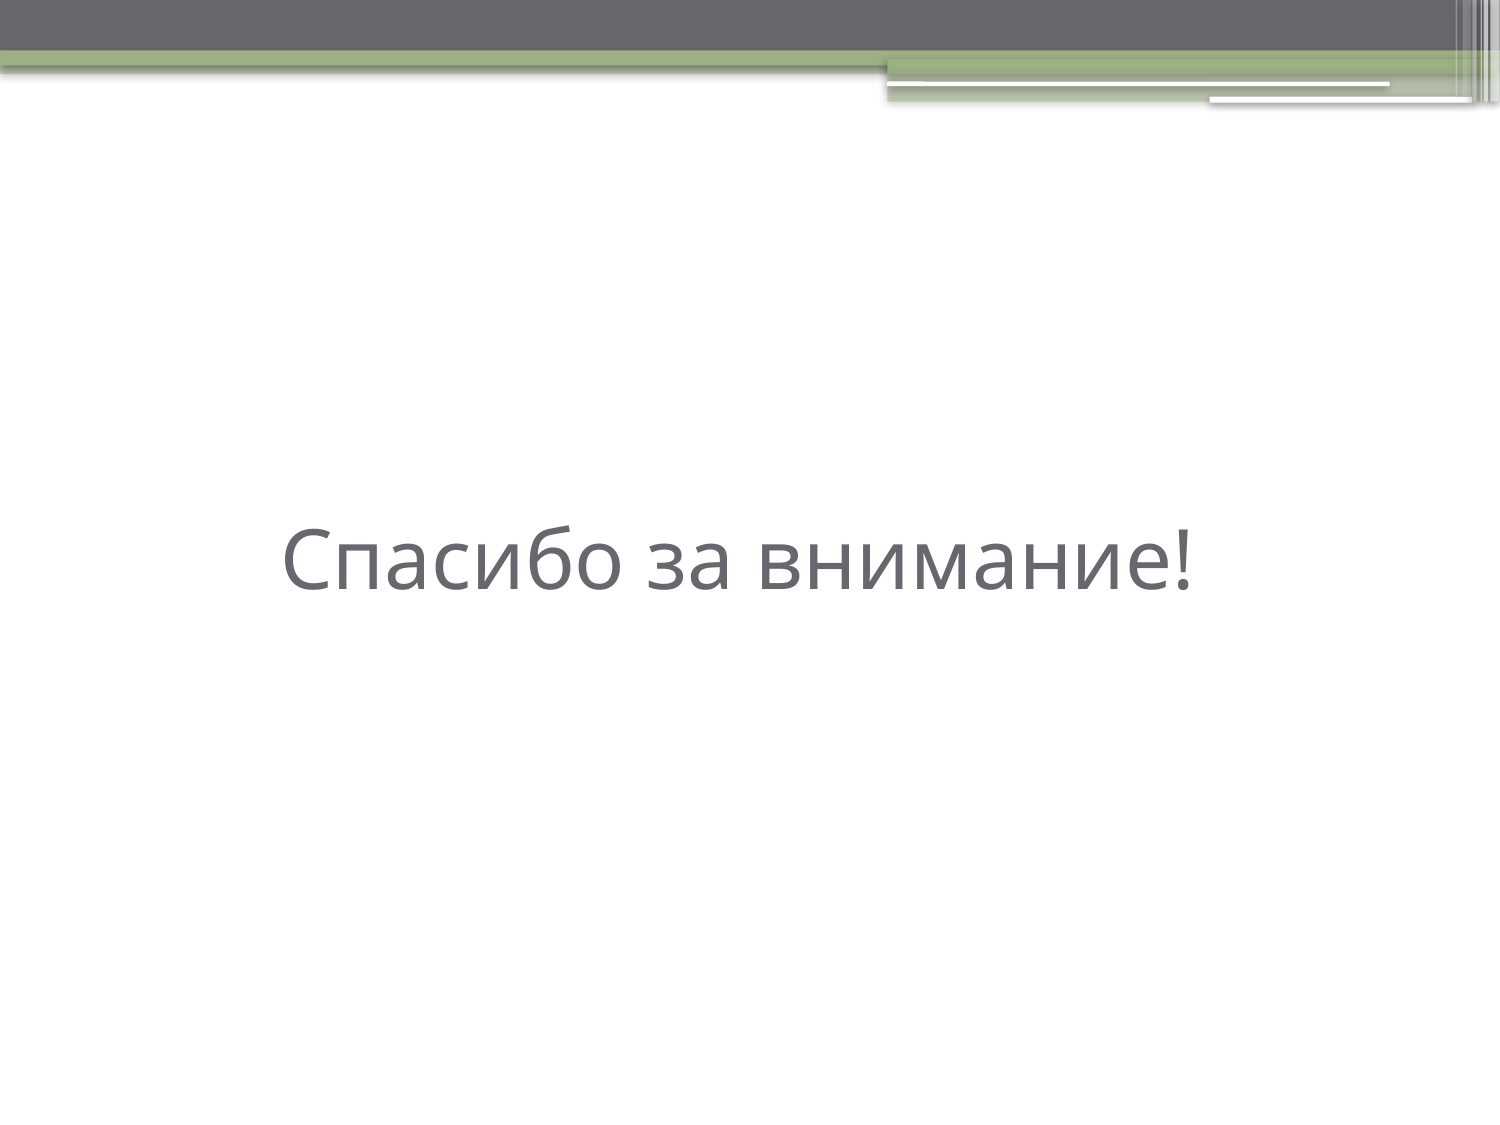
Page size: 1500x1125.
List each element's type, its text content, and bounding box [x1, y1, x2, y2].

title Спасибо за внимание! [265, 468, 1500, 644]
